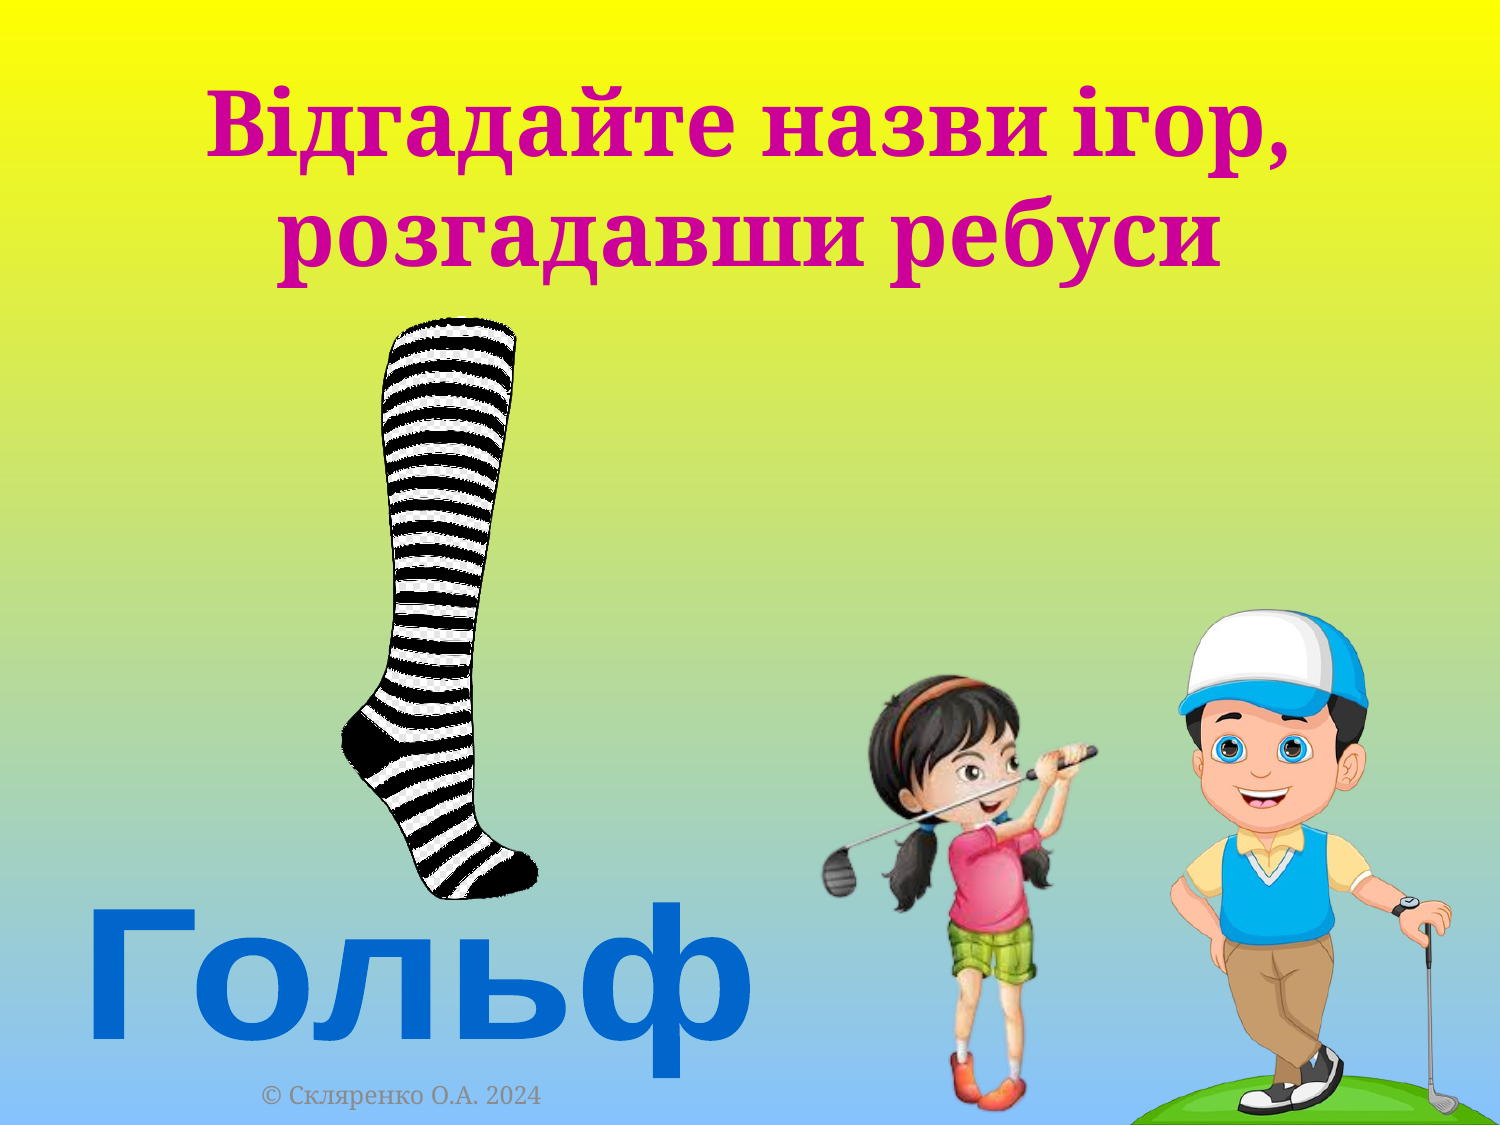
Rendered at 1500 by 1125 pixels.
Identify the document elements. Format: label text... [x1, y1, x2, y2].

picture [234, 316, 645, 901]
title Відгадайте назви ігор, розгадавши ребуси [75, 45, 1425, 305]
picture [808, 667, 1117, 1125]
picture [1129, 609, 1500, 1125]
footer © Скляренко О.А. 2024 [164, 1065, 639, 1125]
